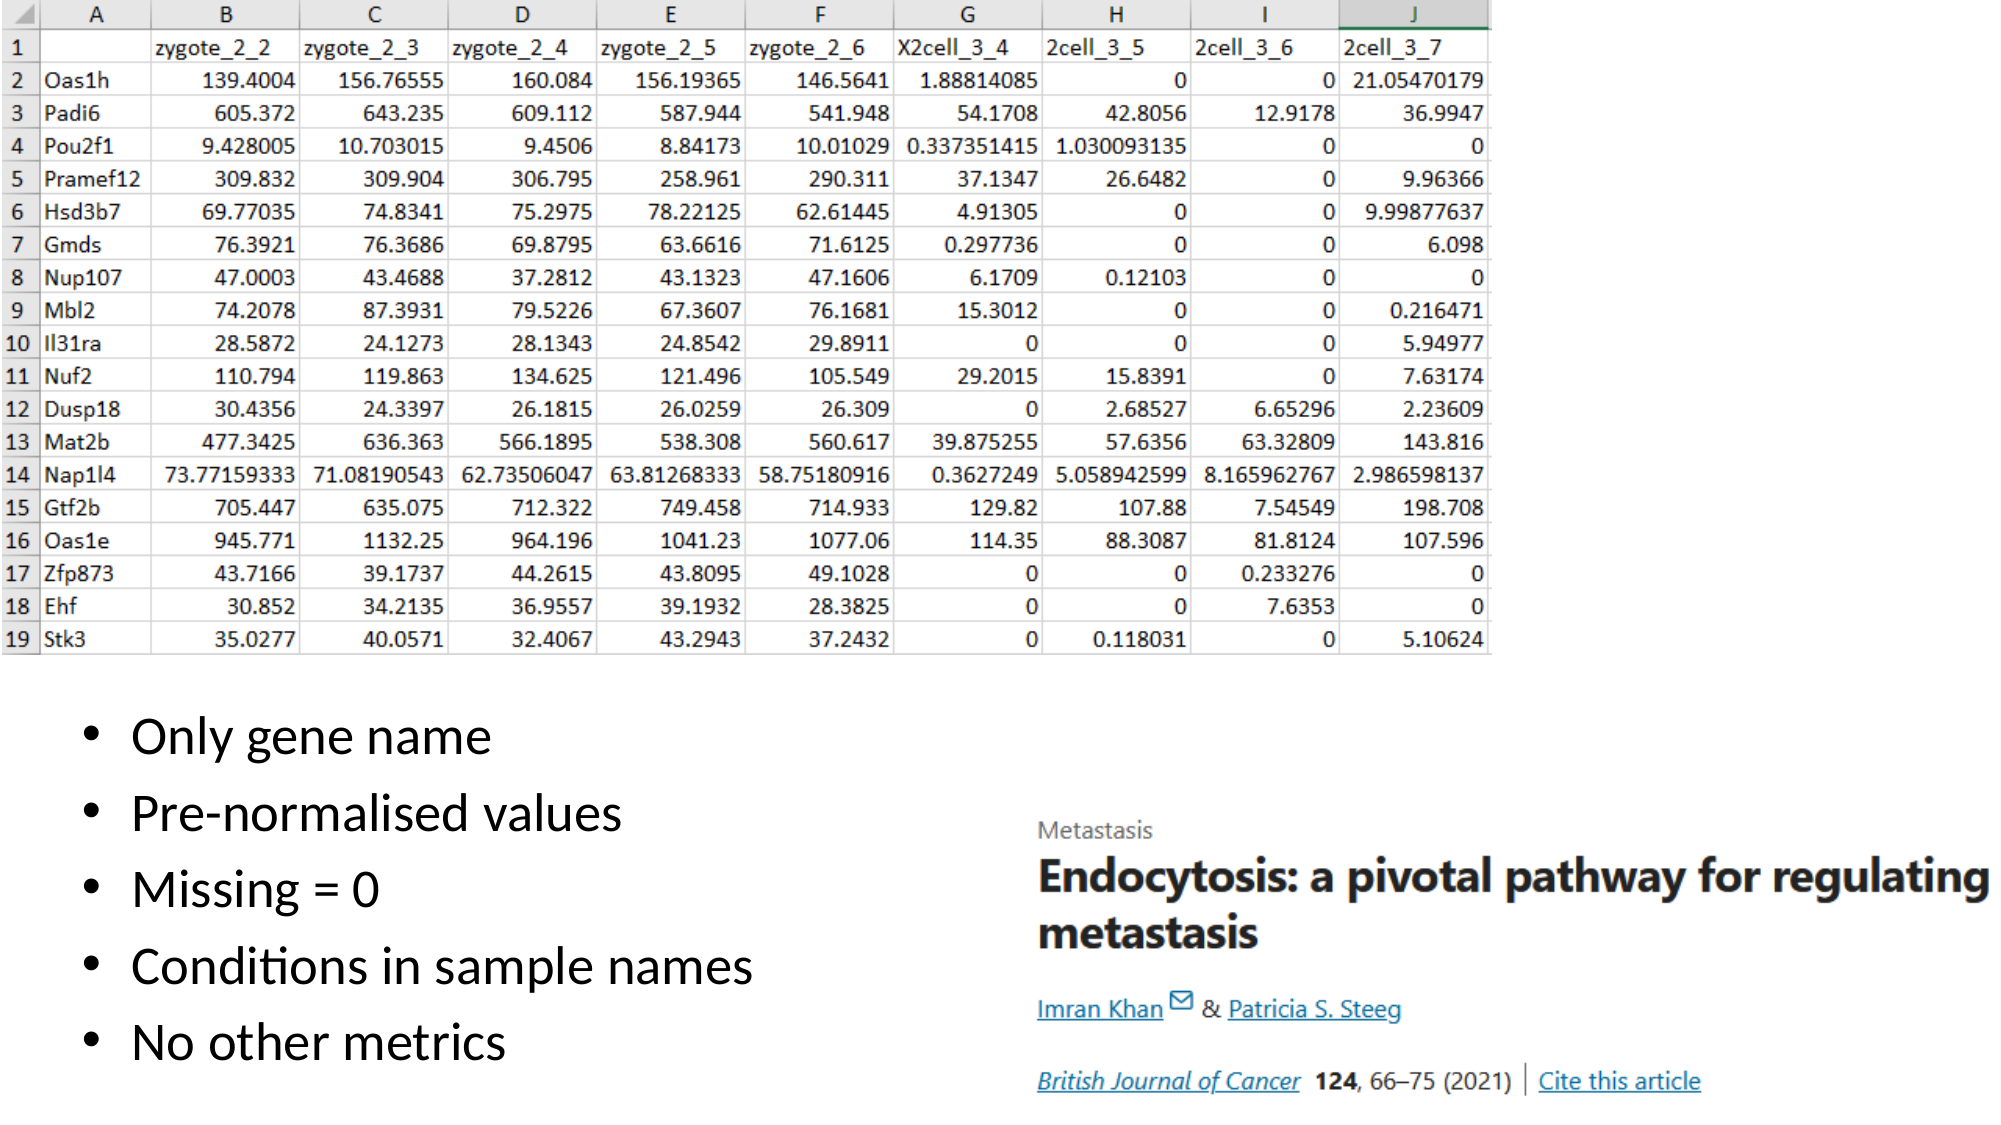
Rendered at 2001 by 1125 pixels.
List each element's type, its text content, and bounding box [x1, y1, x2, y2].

picture [2, 0, 1492, 655]
list Only gene name Pre-normalised values Missing = 0 Conditions in sample names No other metrics [66, 692, 1867, 1083]
picture [1016, 806, 2000, 1107]
